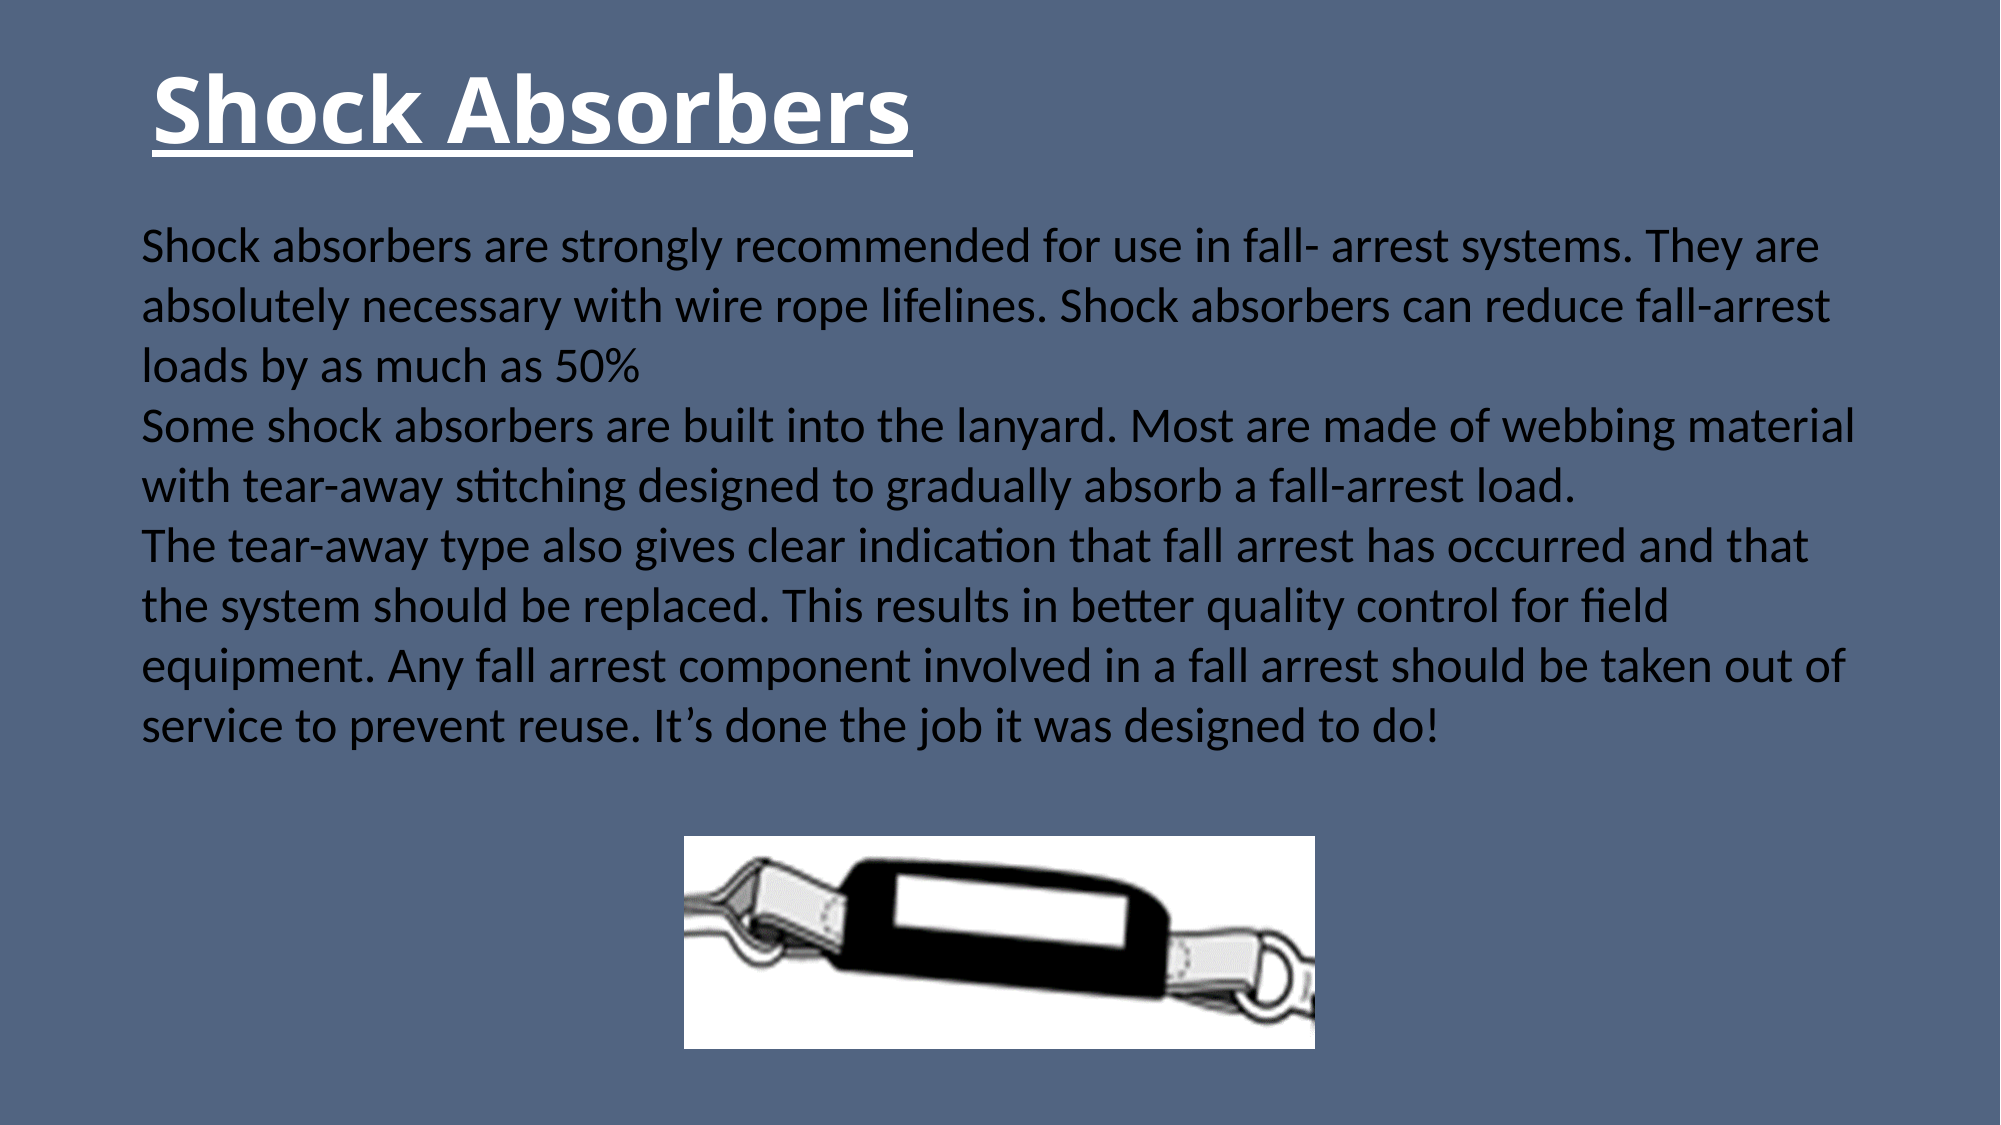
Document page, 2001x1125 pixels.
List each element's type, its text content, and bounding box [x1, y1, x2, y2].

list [684, 836, 1316, 1049]
title Shock Absorbers [137, 59, 1863, 204]
text_box Shock absorbers are strongly recommended for use in fall- arrest systems. They are absolutely necessary with wire rope lifelines. Shock absorbers can reduce fall-arrest loads by as much as 50% Some shock absorbers are built into the lanyard. Most are made of webbing material with tear-away stitching designed to gradually absorb a fall-arrest load. The tear-away type also gives clear indication that fall arrest has occurred and that the system should be replaced. This results in better quality control for field equipment. Any fall arrest component involved in a fall arrest should be taken out of service to prevent reuse. It’s done the job it was designed to do! [126, 204, 1888, 760]
